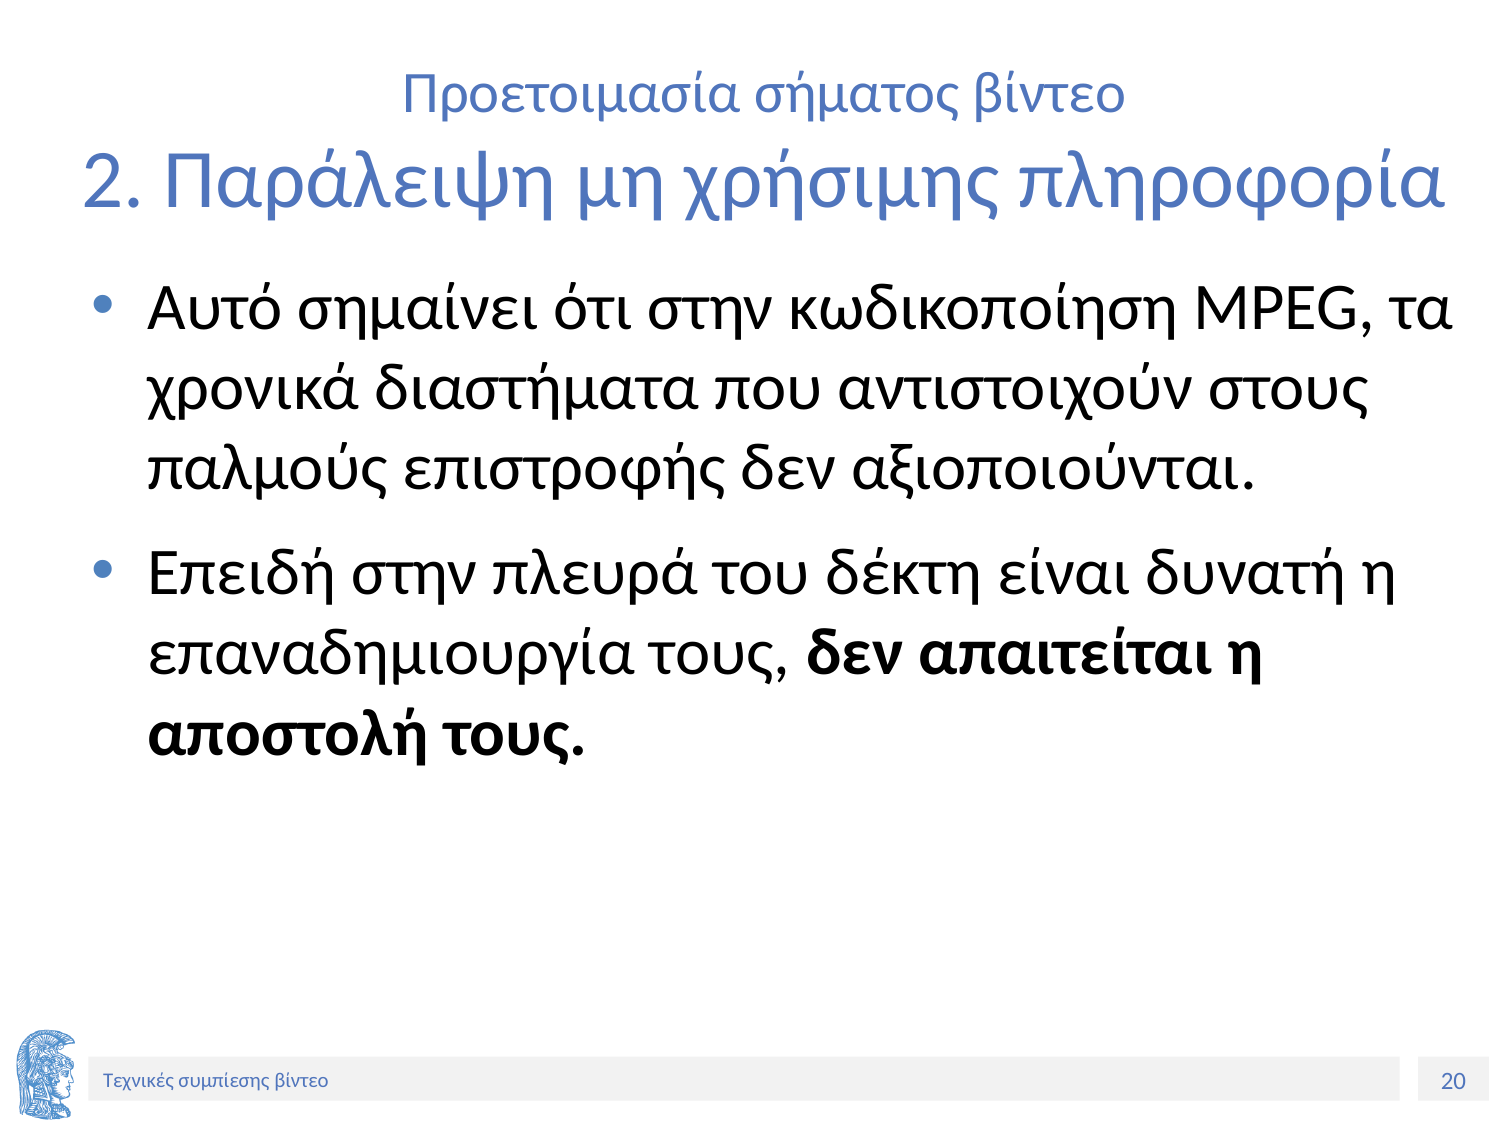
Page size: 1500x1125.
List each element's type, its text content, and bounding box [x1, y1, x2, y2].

picture [9, 1026, 81, 1120]
list Αυτό σημαίνει ότι στην κωδικοποίηση MPEG, τα χρονικά διαστήματα που αντιστοιχούν στους παλμούς επιστροφής δεν αξιοποιούνται. Επειδή στην πλευρά του δέκτη είναι δυνατή η επαναδημιουργία τους, δεν απαιτείται η αποστολή τους. [76, 255, 1483, 1047]
title Προετοιμασία σήματος βίντεο 2. Παράλειψη μη χρήσιμης πληροφορία [29, 45, 1500, 233]
